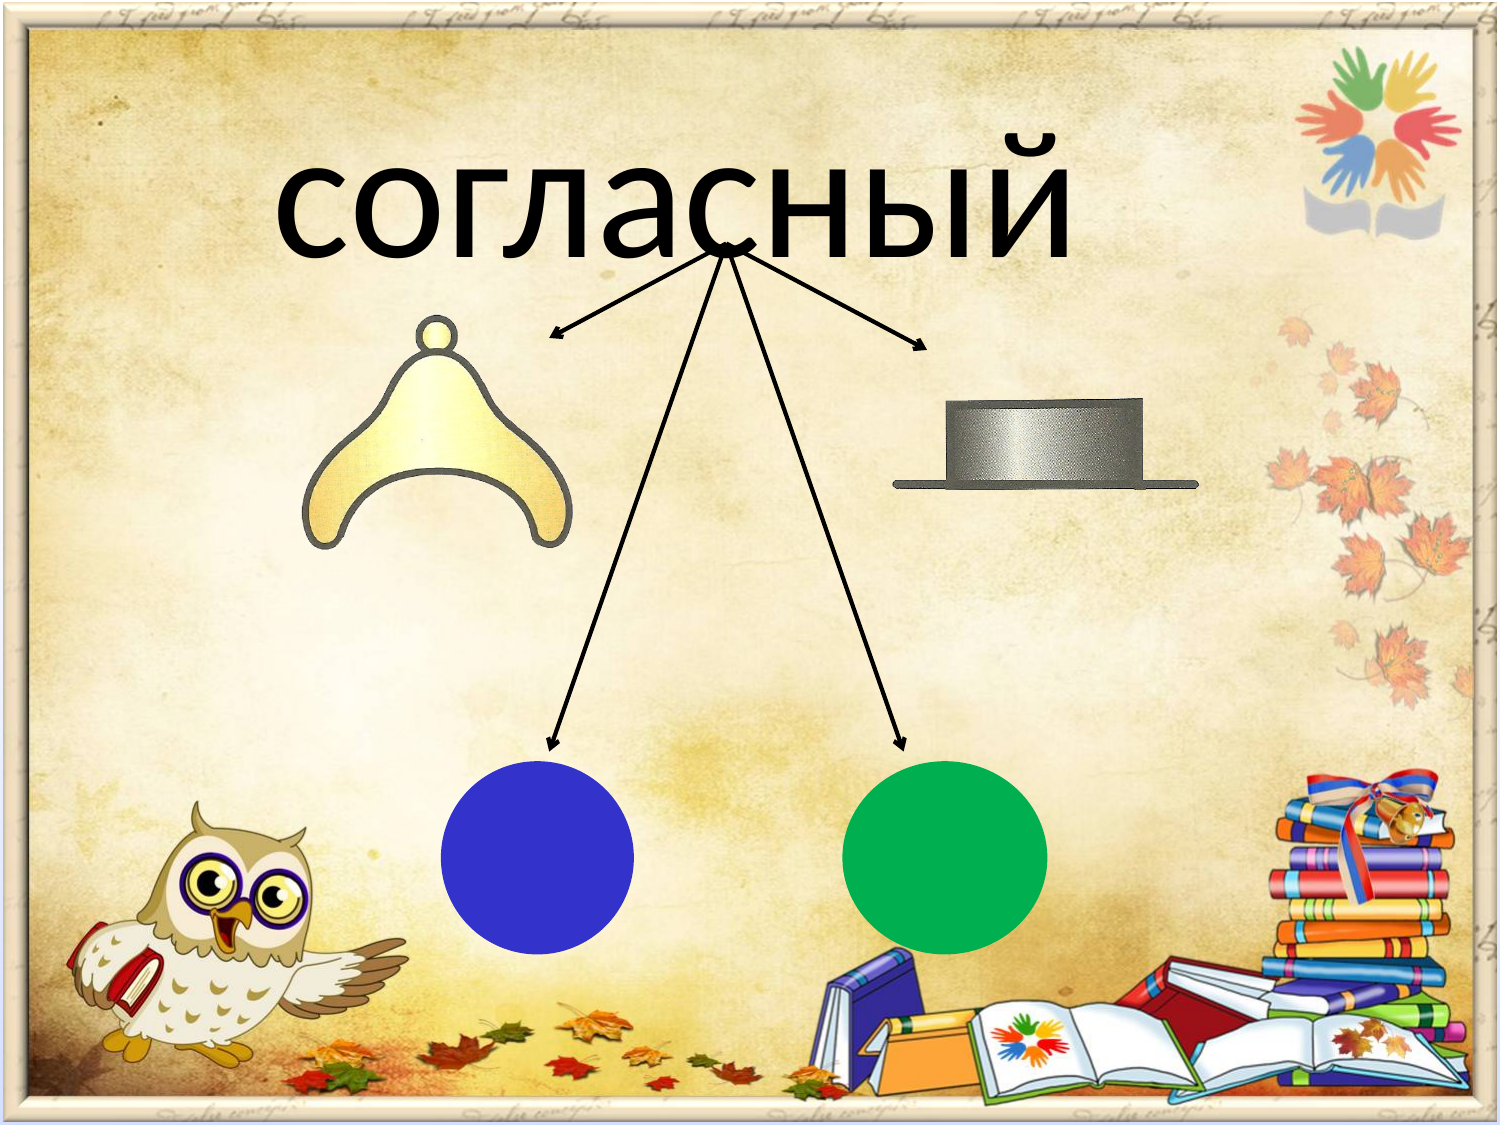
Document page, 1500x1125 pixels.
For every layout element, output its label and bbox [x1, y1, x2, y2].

text_box [729, 243, 928, 351]
text_box [732, 360, 904, 752]
picture [3, 2, 1497, 1123]
text_box [548, 243, 727, 752]
